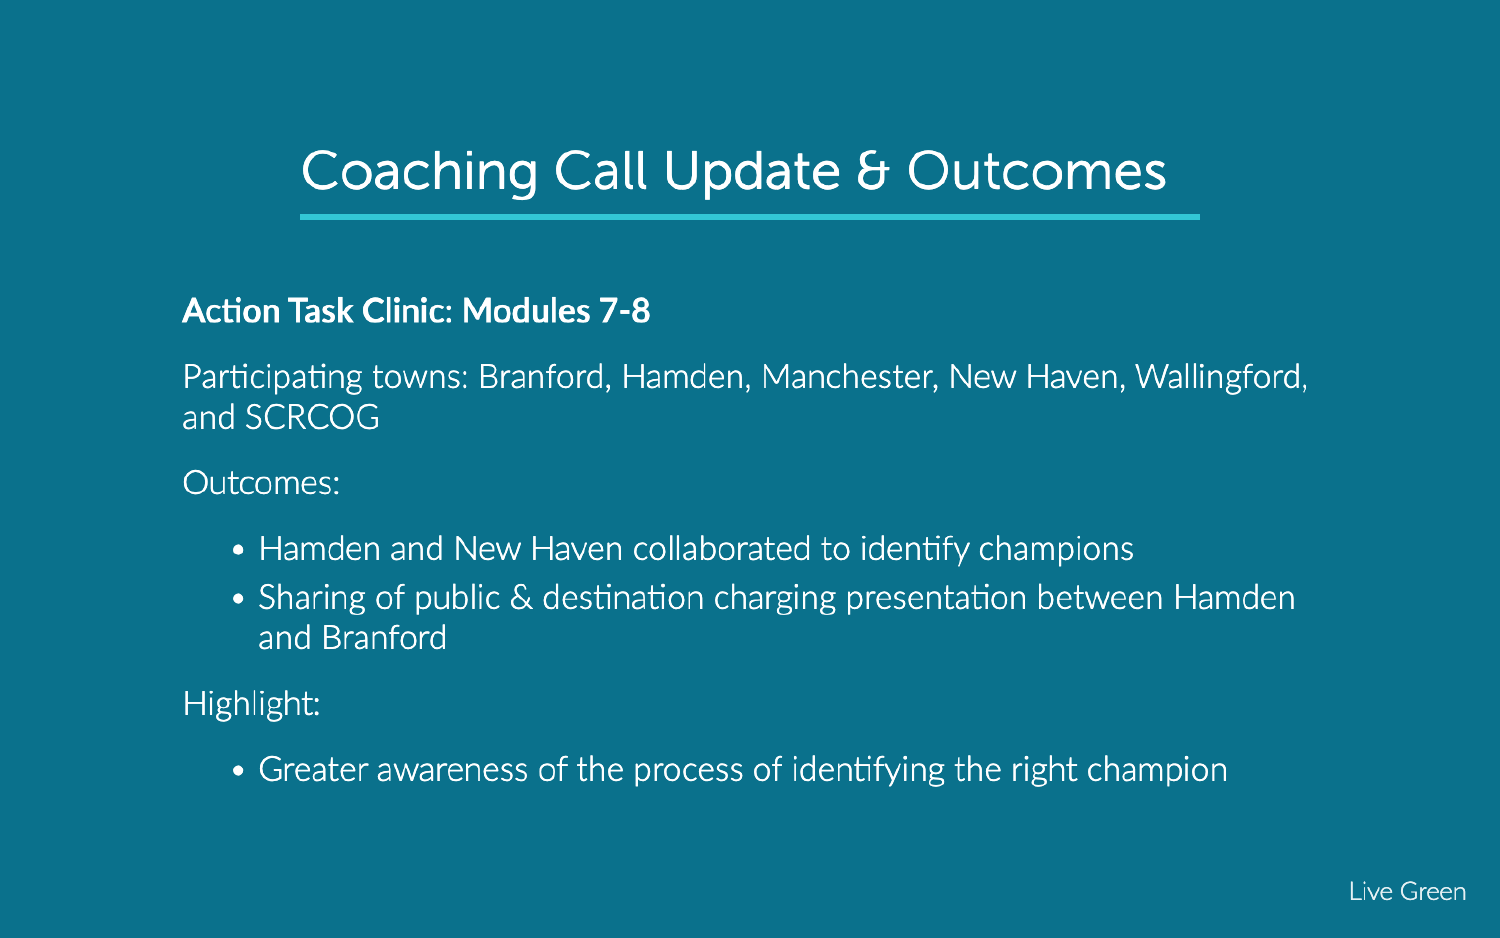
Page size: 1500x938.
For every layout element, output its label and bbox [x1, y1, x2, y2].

picture [301, 215, 1199, 219]
picture [525, 601, 531, 608]
picture [376, 366, 380, 388]
picture [484, 767, 498, 773]
picture [207, 306, 220, 322]
picture [706, 161, 731, 199]
picture [932, 592, 940, 608]
picture [515, 588, 522, 599]
picture [302, 481, 316, 487]
picture [435, 151, 459, 188]
picture [480, 547, 494, 554]
picture [223, 300, 239, 322]
picture [857, 759, 861, 781]
picture [371, 543, 378, 559]
picture [557, 151, 589, 189]
picture [428, 548, 432, 559]
picture [234, 766, 242, 775]
picture [339, 297, 352, 322]
picture [1222, 592, 1229, 608]
picture [1065, 543, 1073, 553]
picture [1085, 374, 1098, 383]
picture [510, 161, 535, 199]
picture [1285, 372, 1289, 383]
picture [679, 371, 687, 387]
picture [639, 151, 646, 189]
picture [734, 371, 741, 387]
picture [343, 161, 371, 189]
picture [593, 364, 601, 387]
picture [588, 372, 592, 383]
picture [234, 366, 238, 388]
picture [710, 375, 723, 387]
picture [244, 306, 260, 322]
picture [234, 545, 242, 554]
picture [589, 547, 603, 553]
picture [487, 593, 491, 607]
picture [450, 378, 459, 384]
picture [668, 151, 696, 189]
picture [669, 594, 674, 608]
picture [739, 543, 743, 559]
picture [753, 543, 761, 559]
picture [304, 151, 336, 189]
picture [1033, 161, 1061, 189]
picture [906, 375, 919, 383]
picture [912, 543, 919, 559]
picture [203, 477, 207, 491]
picture [815, 371, 823, 387]
picture [513, 297, 528, 322]
picture [601, 298, 617, 322]
picture [454, 584, 458, 608]
picture [862, 375, 876, 381]
picture [987, 767, 1000, 778]
picture [955, 162, 978, 189]
picture [814, 161, 839, 189]
picture [974, 764, 981, 780]
picture [283, 632, 290, 648]
picture [184, 471, 194, 491]
picture [909, 596, 914, 608]
picture [364, 298, 383, 322]
picture [457, 537, 461, 559]
picture [267, 596, 274, 603]
picture [877, 596, 882, 608]
picture [1070, 758, 1074, 781]
picture [609, 765, 622, 777]
picture [309, 407, 314, 426]
picture [306, 305, 319, 322]
picture [1146, 161, 1165, 189]
picture [1161, 369, 1166, 383]
picture [234, 594, 242, 603]
picture [549, 584, 558, 608]
picture [700, 767, 713, 779]
picture [767, 161, 789, 189]
picture [1110, 764, 1118, 780]
picture [296, 768, 309, 778]
picture [1047, 543, 1053, 559]
picture [290, 477, 298, 493]
picture [635, 544, 639, 558]
picture [880, 374, 890, 384]
picture [344, 405, 353, 427]
picture [679, 599, 684, 608]
picture [596, 161, 616, 189]
picture [578, 306, 589, 322]
picture [197, 471, 205, 476]
picture [626, 151, 632, 189]
picture [186, 365, 195, 387]
picture [395, 306, 399, 322]
picture [1004, 161, 1028, 189]
picture [376, 161, 397, 189]
picture [183, 298, 205, 322]
picture [409, 306, 418, 322]
picture [307, 543, 314, 559]
picture [533, 306, 548, 322]
picture [1145, 764, 1153, 780]
picture [331, 759, 335, 781]
picture [347, 547, 360, 554]
picture [320, 480, 329, 487]
picture [351, 603, 360, 609]
picture [422, 306, 426, 322]
picture [289, 298, 307, 322]
picture [349, 379, 358, 386]
picture [737, 592, 745, 608]
picture [975, 375, 989, 387]
picture [220, 416, 224, 428]
picture [778, 547, 791, 555]
picture [1095, 544, 1099, 554]
picture [265, 409, 279, 429]
picture [497, 543, 505, 559]
picture [859, 151, 889, 189]
picture [430, 306, 443, 322]
picture [291, 698, 299, 714]
picture [465, 298, 490, 322]
picture [264, 306, 269, 322]
picture [801, 769, 805, 780]
picture [1116, 161, 1140, 189]
picture [404, 306, 408, 322]
picture [281, 371, 289, 386]
picture [502, 767, 512, 777]
picture [1255, 372, 1259, 383]
picture [888, 547, 901, 554]
picture [316, 543, 324, 559]
picture [253, 415, 261, 428]
picture [560, 306, 574, 322]
picture [820, 765, 833, 777]
picture [248, 405, 253, 414]
picture [480, 161, 504, 188]
picture [736, 151, 761, 189]
picture [633, 298, 649, 322]
picture [323, 306, 334, 322]
picture [1068, 161, 1109, 188]
picture [1086, 592, 1094, 608]
picture [405, 161, 428, 189]
picture [290, 405, 299, 428]
picture [495, 306, 510, 322]
picture [471, 537, 475, 559]
picture [795, 154, 809, 189]
picture [947, 586, 951, 609]
picture [854, 592, 862, 608]
picture [270, 306, 278, 322]
picture [260, 761, 264, 776]
picture [985, 154, 999, 189]
picture [300, 592, 308, 608]
picture [341, 767, 355, 773]
picture [889, 771, 895, 782]
picture [730, 544, 734, 554]
picture [910, 151, 947, 189]
picture [330, 404, 346, 429]
